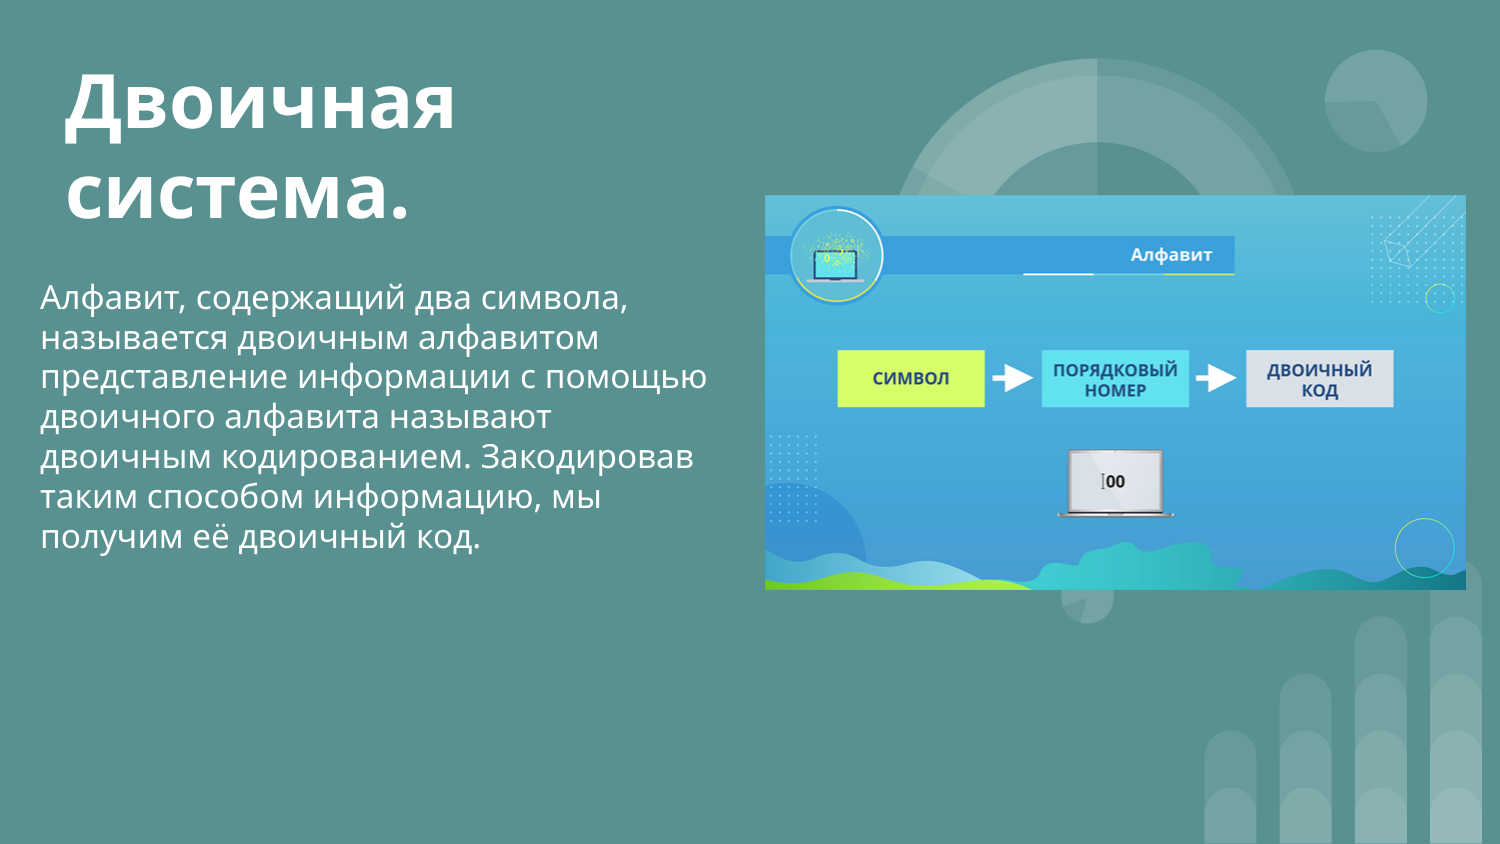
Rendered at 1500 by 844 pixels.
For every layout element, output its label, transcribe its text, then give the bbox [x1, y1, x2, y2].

text_box [695, 73, 1399, 144]
title Двоичная система. [50, 32, 699, 256]
text_box Алфавит, содержащий два символа, называется двоичным алфавитом представление информации с помощью двоичного алфавита называют двоичным кодированием. Закодировав таким способом информацию, мы получим её двоичный код. [25, 268, 729, 567]
picture [764, 194, 1466, 591]
